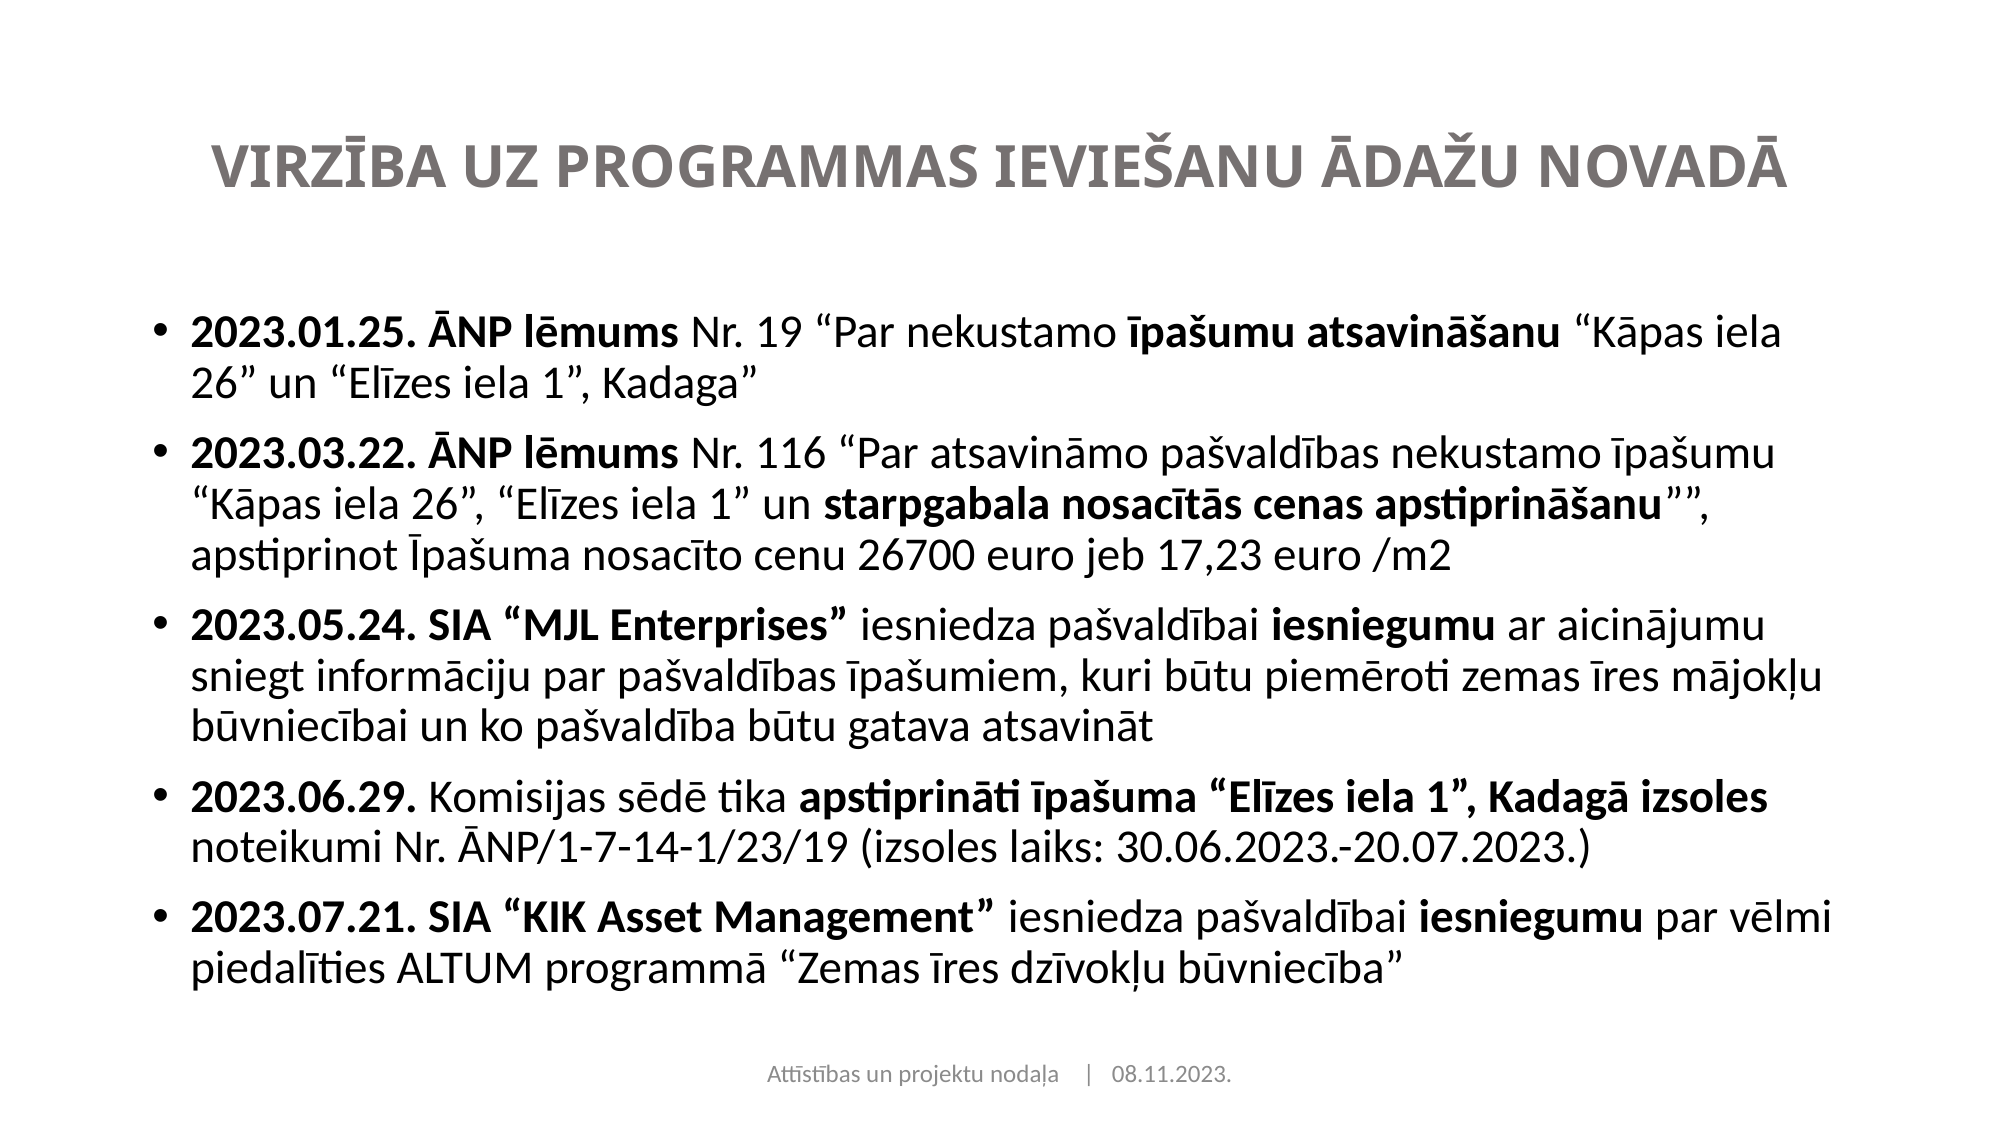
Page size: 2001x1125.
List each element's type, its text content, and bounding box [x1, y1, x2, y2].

list 2023.01.25. ĀNP lēmums Nr. 19 “Par nekustamo īpašumu atsavināšanu “Kāpas iela 26” un “Elīzes iela 1”, Kadaga” 2023.03.22. ĀNP lēmums Nr. 116 “Par atsavināmo pašvaldības nekustamo īpašumu “Kāpas iela 26”, “Elīzes iela 1” un starpgabala nosacītās cenas apstiprināšanu””, apstiprinot Īpašuma nosacīto cenu 26700 euro jeb 17,23 euro /m2 2023.05.24. SIA “MJL Enterprises” iesniedza pašvaldībai iesniegumu ar aicinājumu sniegt informāciju par pašvaldības īpašumiem, kuri būtu piemēroti zemas īres mājokļu būvniecībai un ko pašvaldība būtu gatava atsavināt 2023.06.29. Komisijas sēdē tika apstiprināti īpašuma “Elīzes iela 1”, Kadagā izsoles noteikumi Nr. ĀNP/1-7-14-1/23/19 (izsoles laiks: 30.06.2023.-20.07.2023.) 2023.07.21. SIA “KIK Asset Management” iesniedza pašvaldībai iesniegumu par vēlmi piedalīties ALTUM programmā “Zemas īres dzīvokļu būvniecība” [137, 299, 1863, 1014]
footer Attīstības un projektu nodaļa | 08.11.2023. [662, 1042, 1338, 1103]
title VIRZĪBA UZ PROGRAMMAS IEVIEŠANU ĀDAŽU NOVADĀ [137, 67, 1863, 271]
